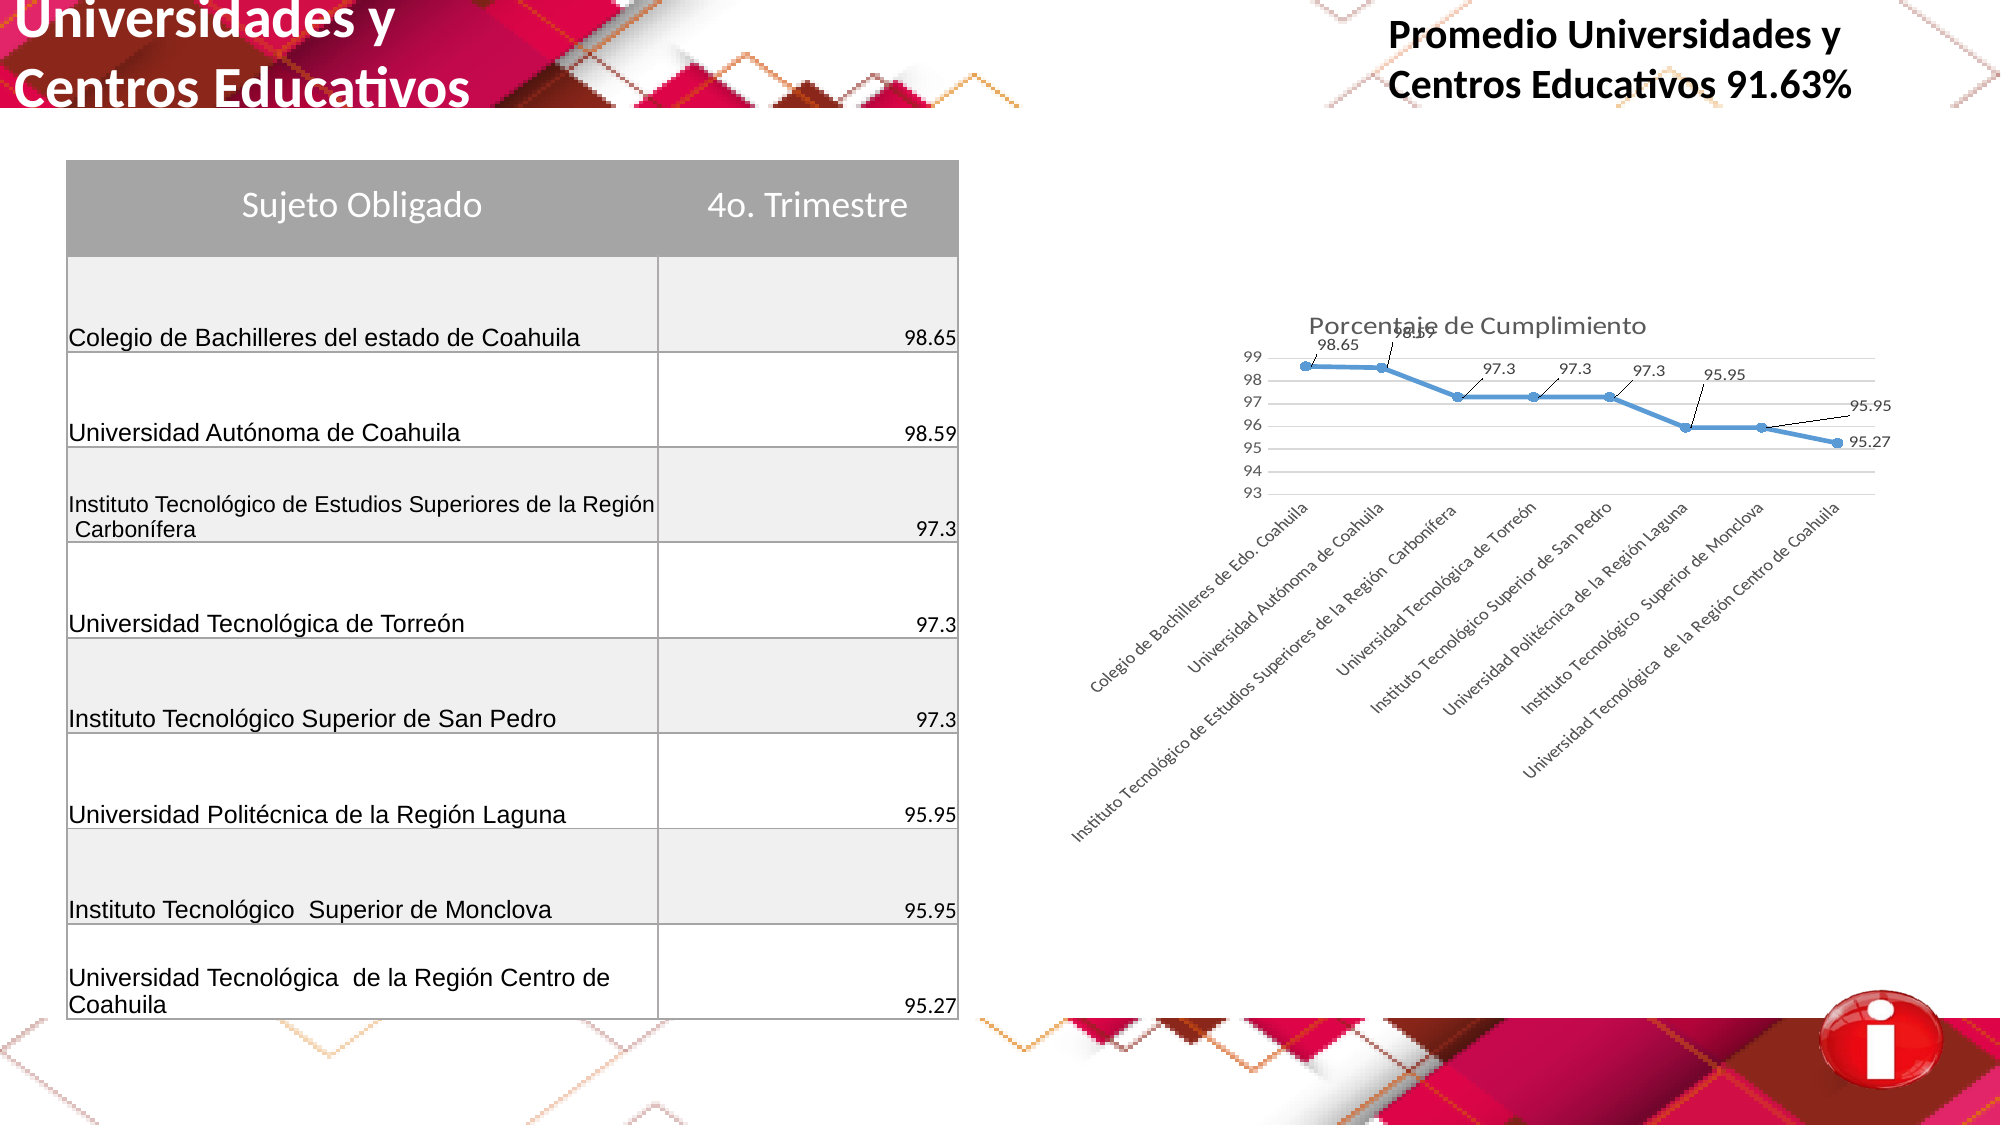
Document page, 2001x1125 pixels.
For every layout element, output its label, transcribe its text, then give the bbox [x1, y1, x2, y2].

text_box Universidades y Centros Educativos [0, 0, 563, 127]
table_cell 98.59 [659, 353, 957, 446]
text_box Promedio Universidades y Centros Educativos 91.63% [1373, 0, 2000, 115]
table_cell Universidad Tecnológica de la Región Centro de Coahuila [68, 925, 657, 1018]
table_header 4o. Trimestre [658, 162, 957, 255]
table_cell Universidad Autónoma de Coahuila [68, 353, 657, 446]
table_cell Colegio de Bachilleres del estado de Coahuila [68, 257, 657, 351]
table_cell Universidad Politécnica de la Región Laguna [68, 734, 657, 828]
table_cell 97.3 [659, 639, 957, 732]
table_header Sujeto Obligado [68, 162, 658, 255]
table_cell 97.3 [659, 543, 957, 637]
chart [1058, 290, 1898, 846]
table_cell 95.95 [659, 734, 957, 828]
table_cell 97.3 [659, 448, 957, 541]
table_cell Instituto Tecnológico Superior de Monclova [68, 829, 657, 923]
table_cell 95.27 [659, 925, 957, 1018]
table_cell Instituto Tecnológico Superior de San Pedro [68, 639, 657, 732]
table_cell Instituto Tecnológico de Estudios Superiores de la Región Carbonífera [68, 448, 657, 541]
table_cell Universidad Tecnológica de Torreón [68, 543, 657, 637]
picture [563, 0, 1373, 108]
table_cell 95.95 [659, 829, 957, 923]
table_cell 98.65 [659, 257, 957, 351]
picture [0, 987, 2000, 1125]
